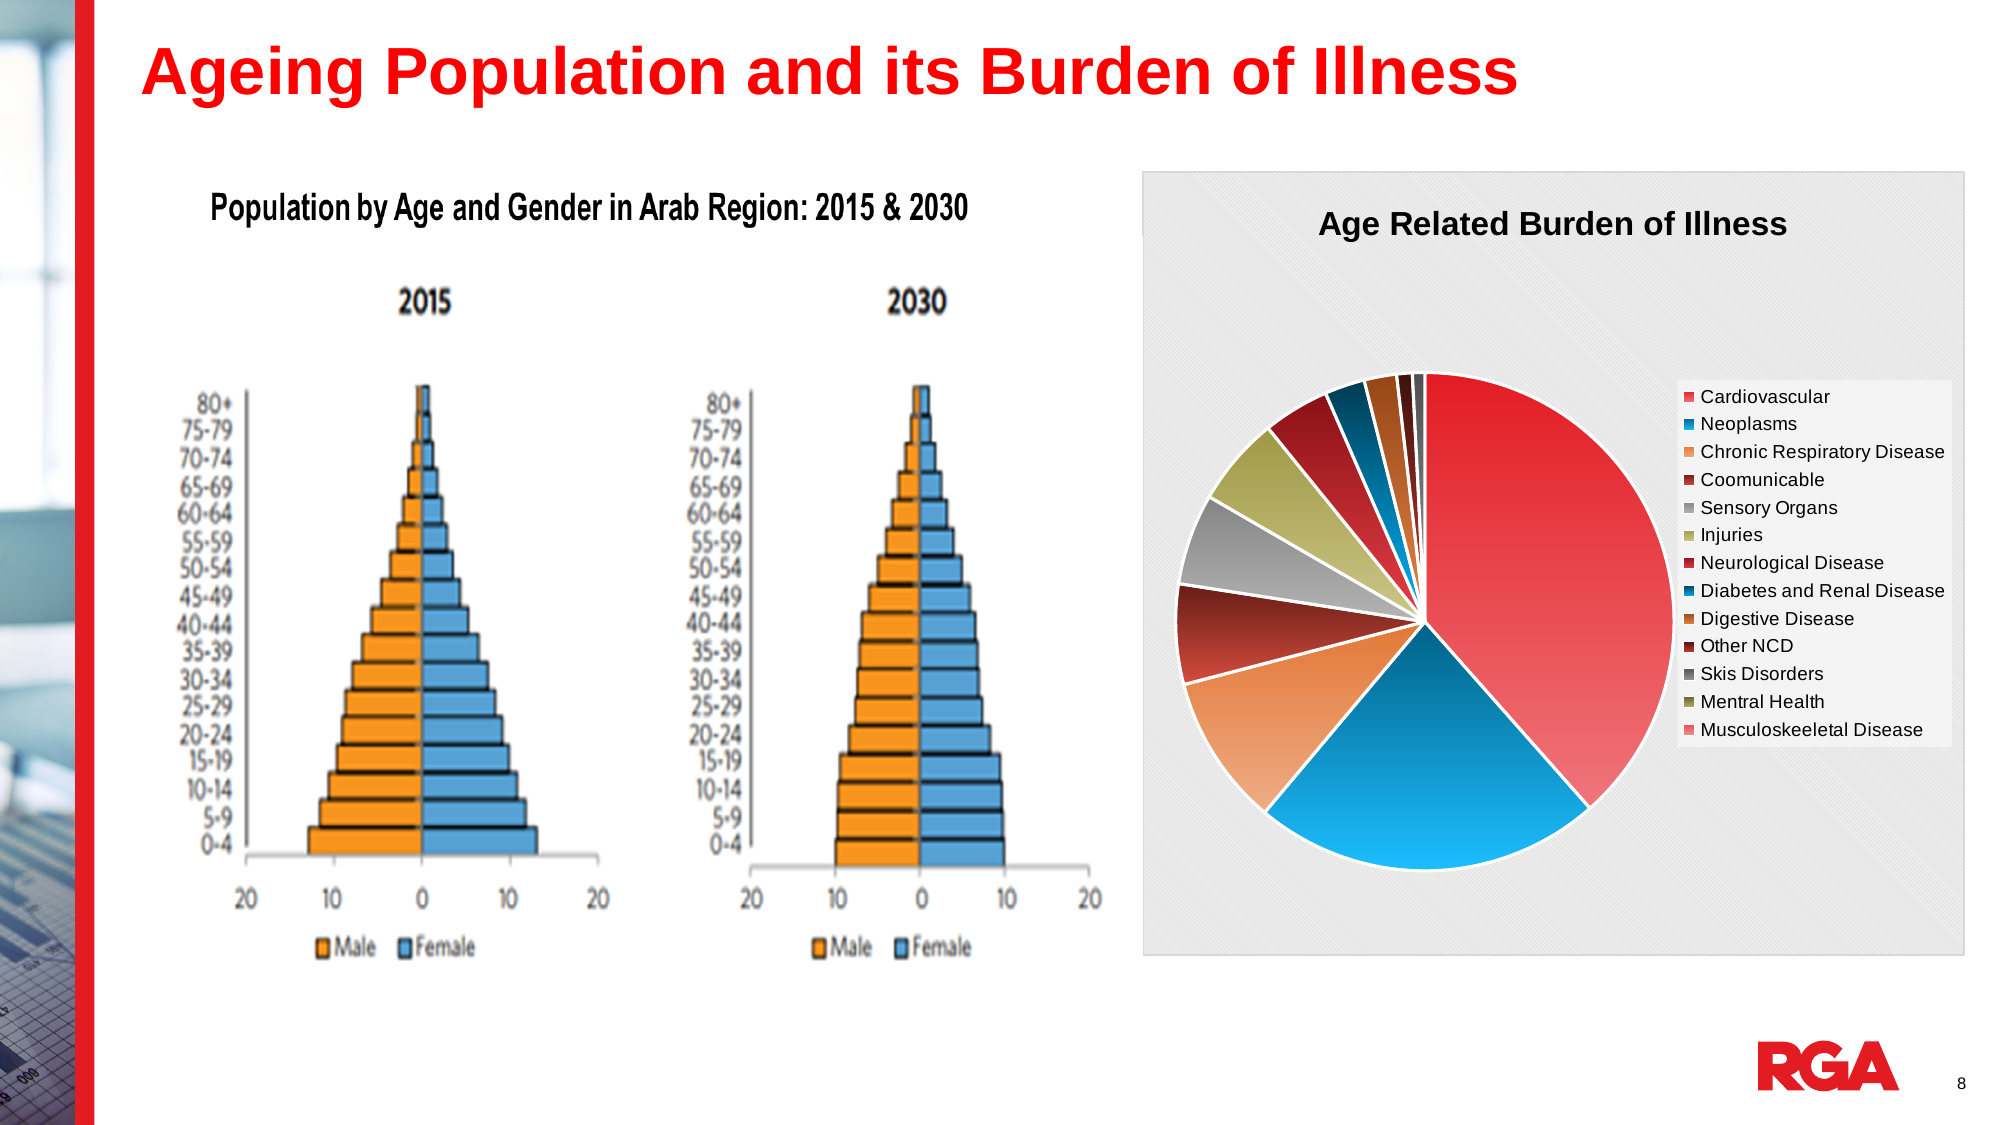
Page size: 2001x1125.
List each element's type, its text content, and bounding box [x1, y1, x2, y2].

text_box Ageing Population and its Burden of Illness [125, 20, 1989, 116]
picture [0, 0, 75, 1125]
picture [120, 171, 1143, 984]
chart [1143, 171, 1966, 956]
